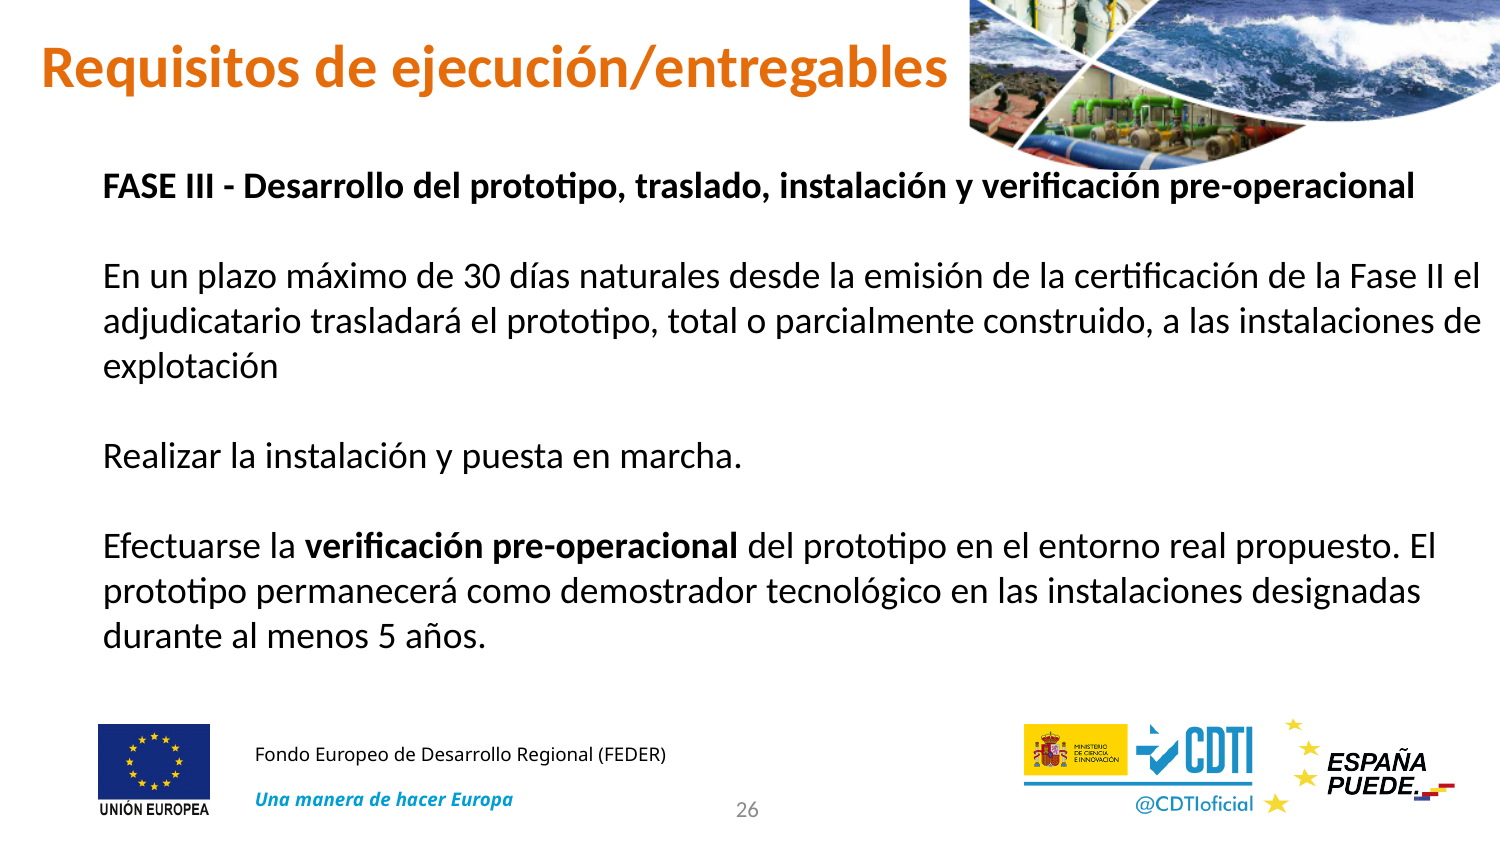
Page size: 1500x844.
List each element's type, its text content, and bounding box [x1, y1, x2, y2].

picture [98, 724, 210, 817]
picture [1261, 711, 1462, 821]
text_box FASE III - Desarrollo del prototipo, traslado, instalación y verificación pre-operacional En un plazo máximo de 30 días naturales desde la emisión de la certificación de la Fase II el adjudicatario trasladará el prototipo, total o parcialmente construido, a las instalaciones de explotación Realizar la instalación y puesta en marcha. Efectuarse la verificación pre-operacional del prototipo en el entorno real propuesto. El prototipo permanecerá como demostrador tecnológico en las instalaciones designadas durante al menos 5 años. [88, 153, 1500, 664]
picture [1024, 724, 1257, 817]
picture [969, 0, 1500, 170]
title Requisitos de ejecución/entregables [26, 20, 964, 107]
